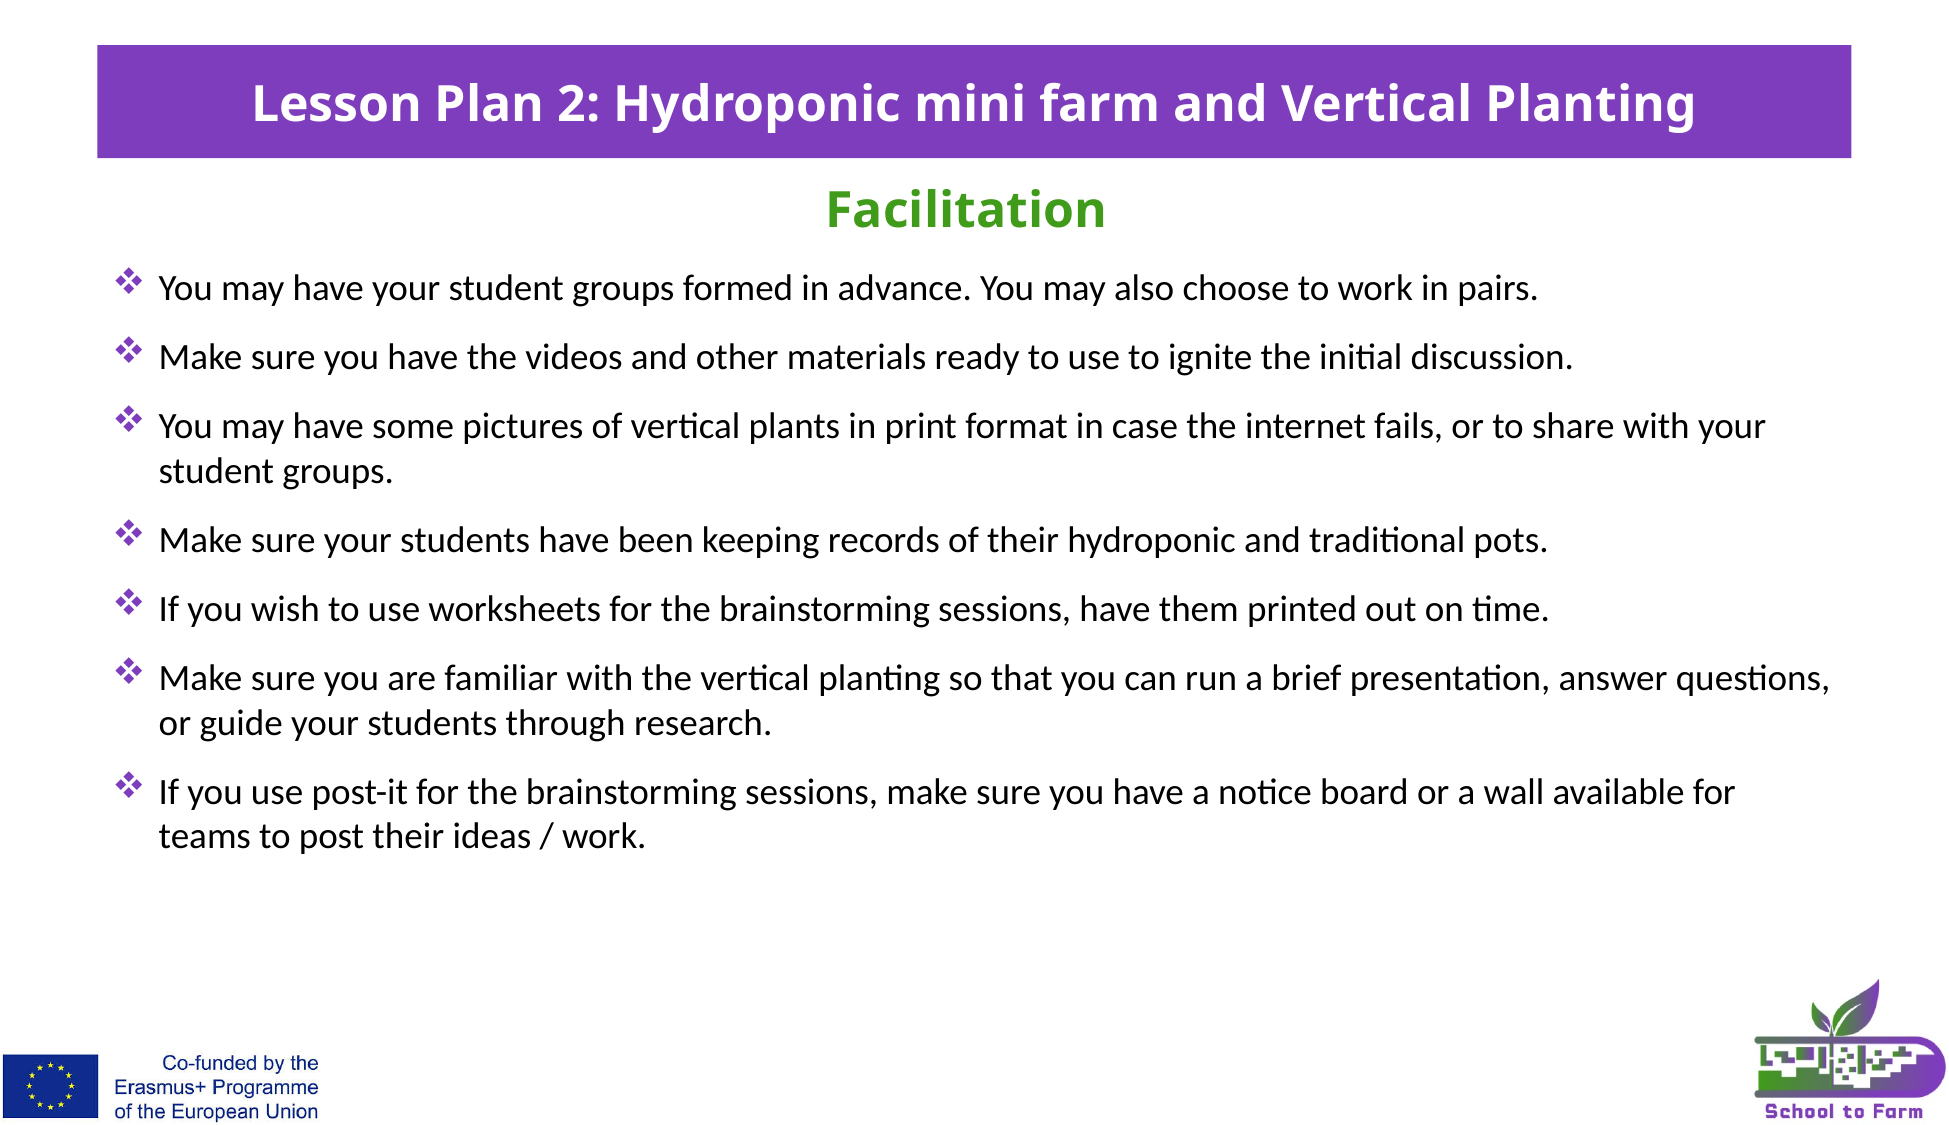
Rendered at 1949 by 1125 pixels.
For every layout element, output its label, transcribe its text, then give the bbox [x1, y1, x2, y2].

list Facilitation [81, 169, 1852, 245]
picture [1752, 976, 1949, 1125]
title Lesson Plan 2: Hydroponic mini farm and Vertical Planting [97, 45, 1852, 159]
text_box You may have your student groups formed in advance. You may also choose to work in pairs. Make sure you have the videos and other materials ready to use to ignite the initial discussion. You may have some pictures of vertical plants in print format in case the internet fails, or to share with your student groups. Make sure your students have been keeping records of their hydroponic and traditional pots. If you wish to use worksheets for the brainstorming sessions, have them printed out on time. Make sure you are familiar with the vertical planting so that you can run a brief presentation, answer questions, or guide your students through research. If you use post-it for the brainstorming sessions, make sure you have a notice board or a wall available for teams to post their ideas / work. [97, 255, 1852, 871]
picture [0, 1051, 321, 1125]
